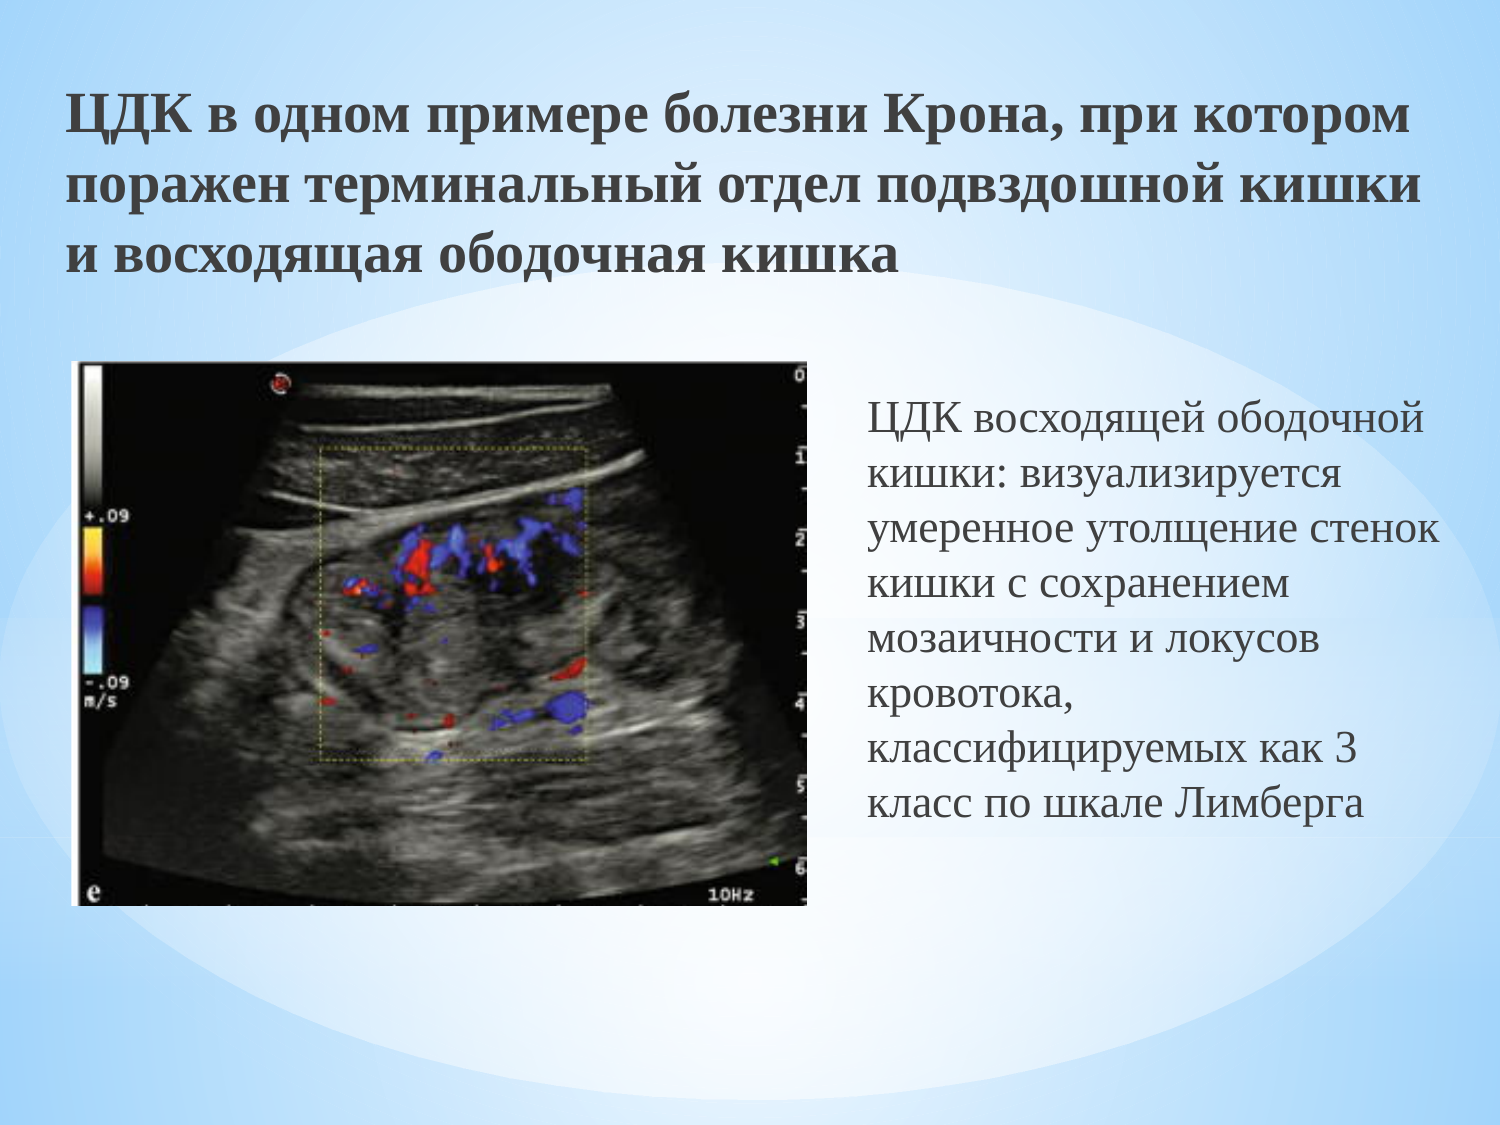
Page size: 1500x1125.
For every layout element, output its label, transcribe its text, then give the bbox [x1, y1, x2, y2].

picture [71, 361, 808, 906]
list ЦДК в одном примере болезни Крона, при котором поражен терминальный отдел подвздошной кишки и восходящая ободочная кишка [42, 66, 1459, 315]
text_box ЦДК восходящей ободочной кишки: визуализируется умеренное утолщение стенок кишки с сохранением мозаичности и локусов кровотока, классифицируемых как 3 класс по шкале Лимберга [844, 379, 1459, 911]
